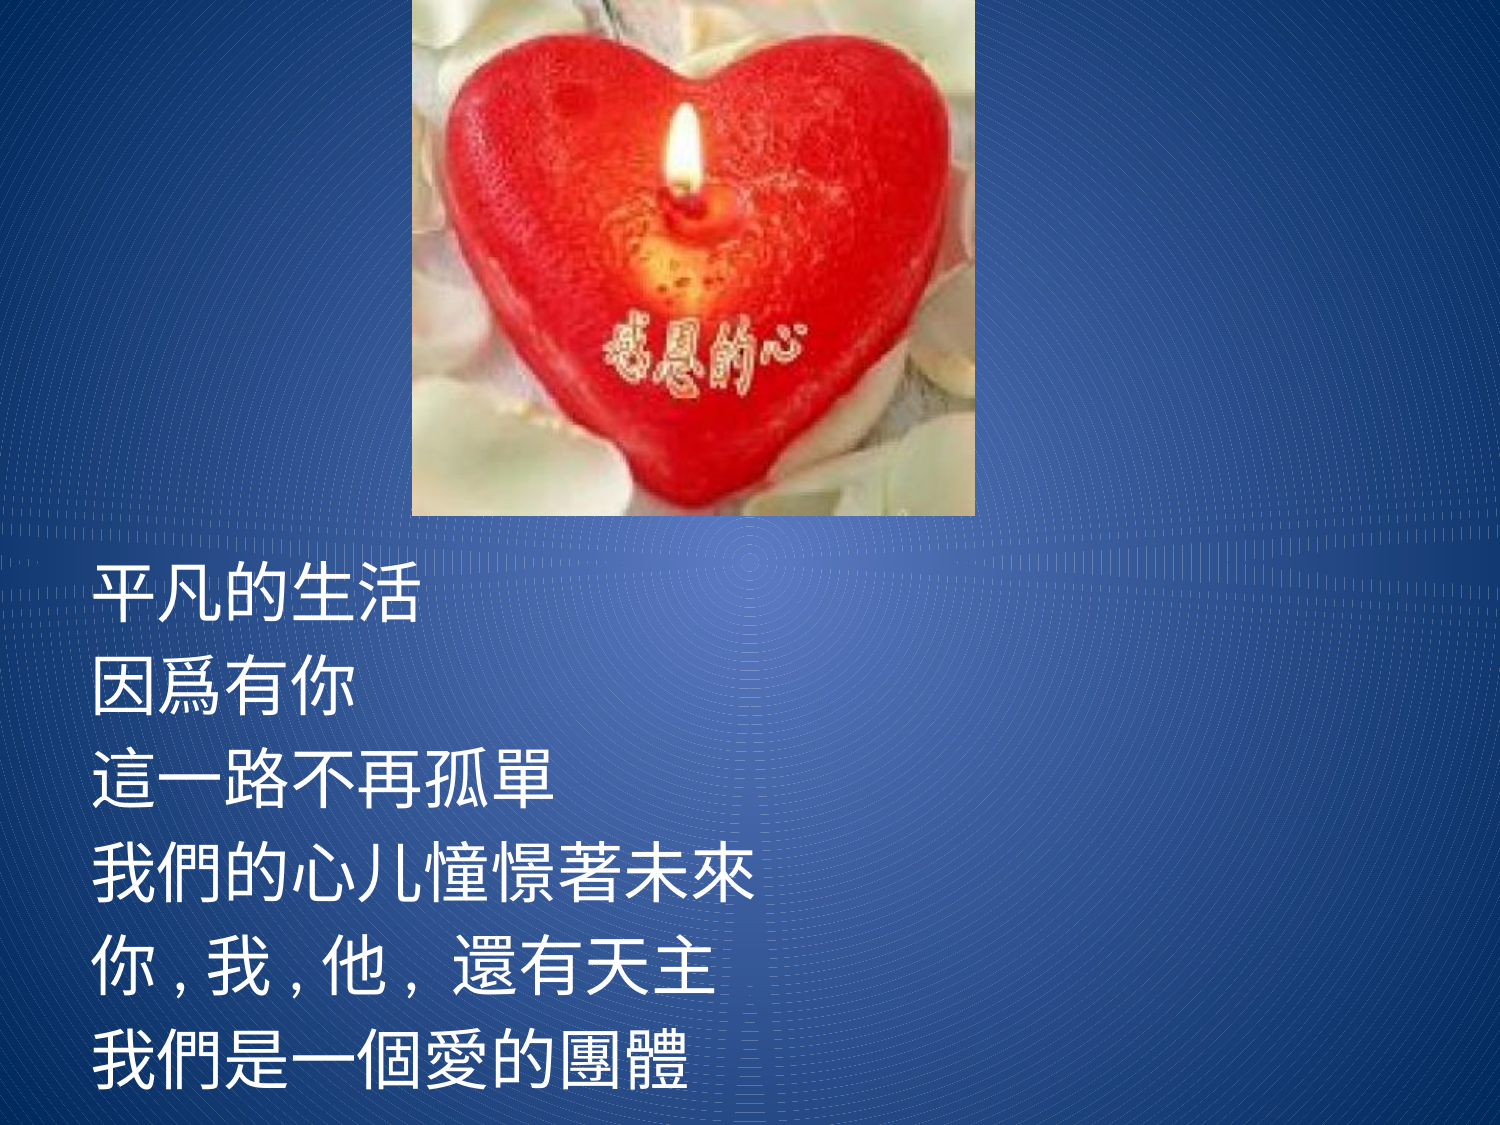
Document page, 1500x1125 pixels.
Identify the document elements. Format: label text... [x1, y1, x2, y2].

list 平凡的生活 因爲有你 這一路不再孤單 我們的心儿憧憬著未來 你,我,他, 還有天主 我們是一個愛的團體 [75, 262, 1425, 1125]
picture [412, 0, 976, 516]
